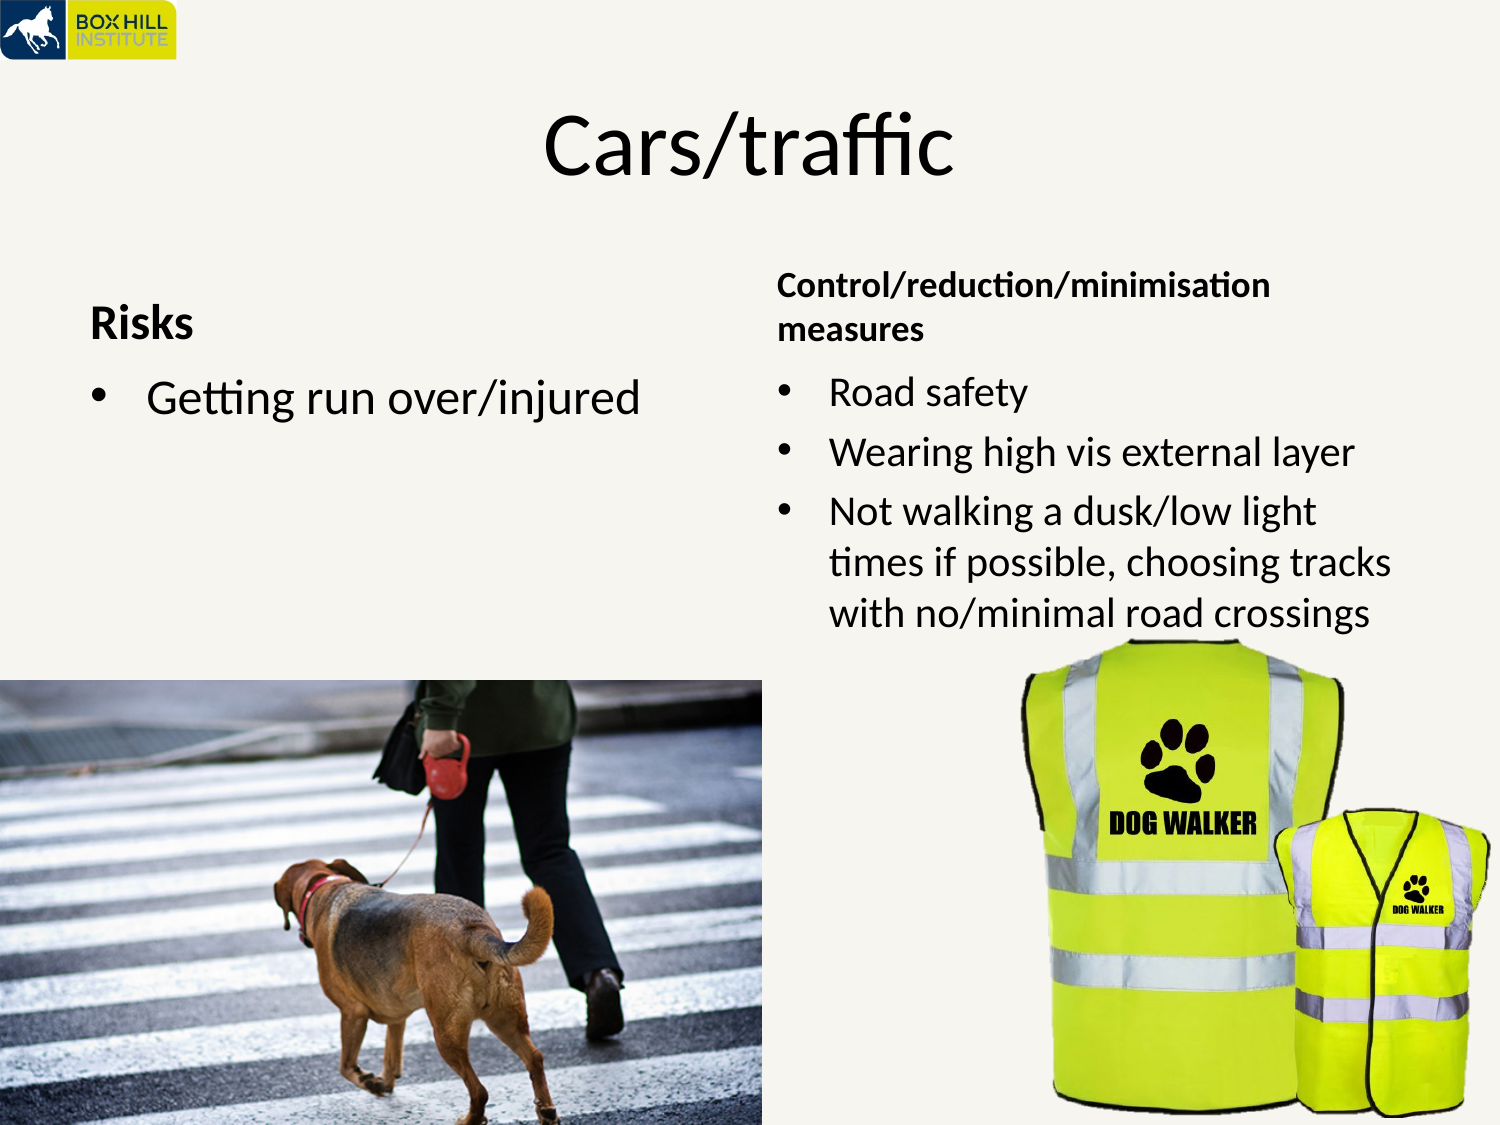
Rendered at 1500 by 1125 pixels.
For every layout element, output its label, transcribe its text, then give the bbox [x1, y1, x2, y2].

picture [0, 0, 177, 60]
list Getting run over/injured [75, 356, 738, 679]
picture [1007, 632, 1500, 1125]
title Cars/traffic [75, 45, 1425, 233]
list Control/reduction/minimisation measures [761, 251, 1425, 356]
list Risks [75, 251, 738, 356]
picture [0, 680, 763, 1125]
list Road safety Wearing high vis external layer Not walking a dusk/low light times if possible, choosing tracks with no/minimal road crossings [761, 356, 1425, 681]
